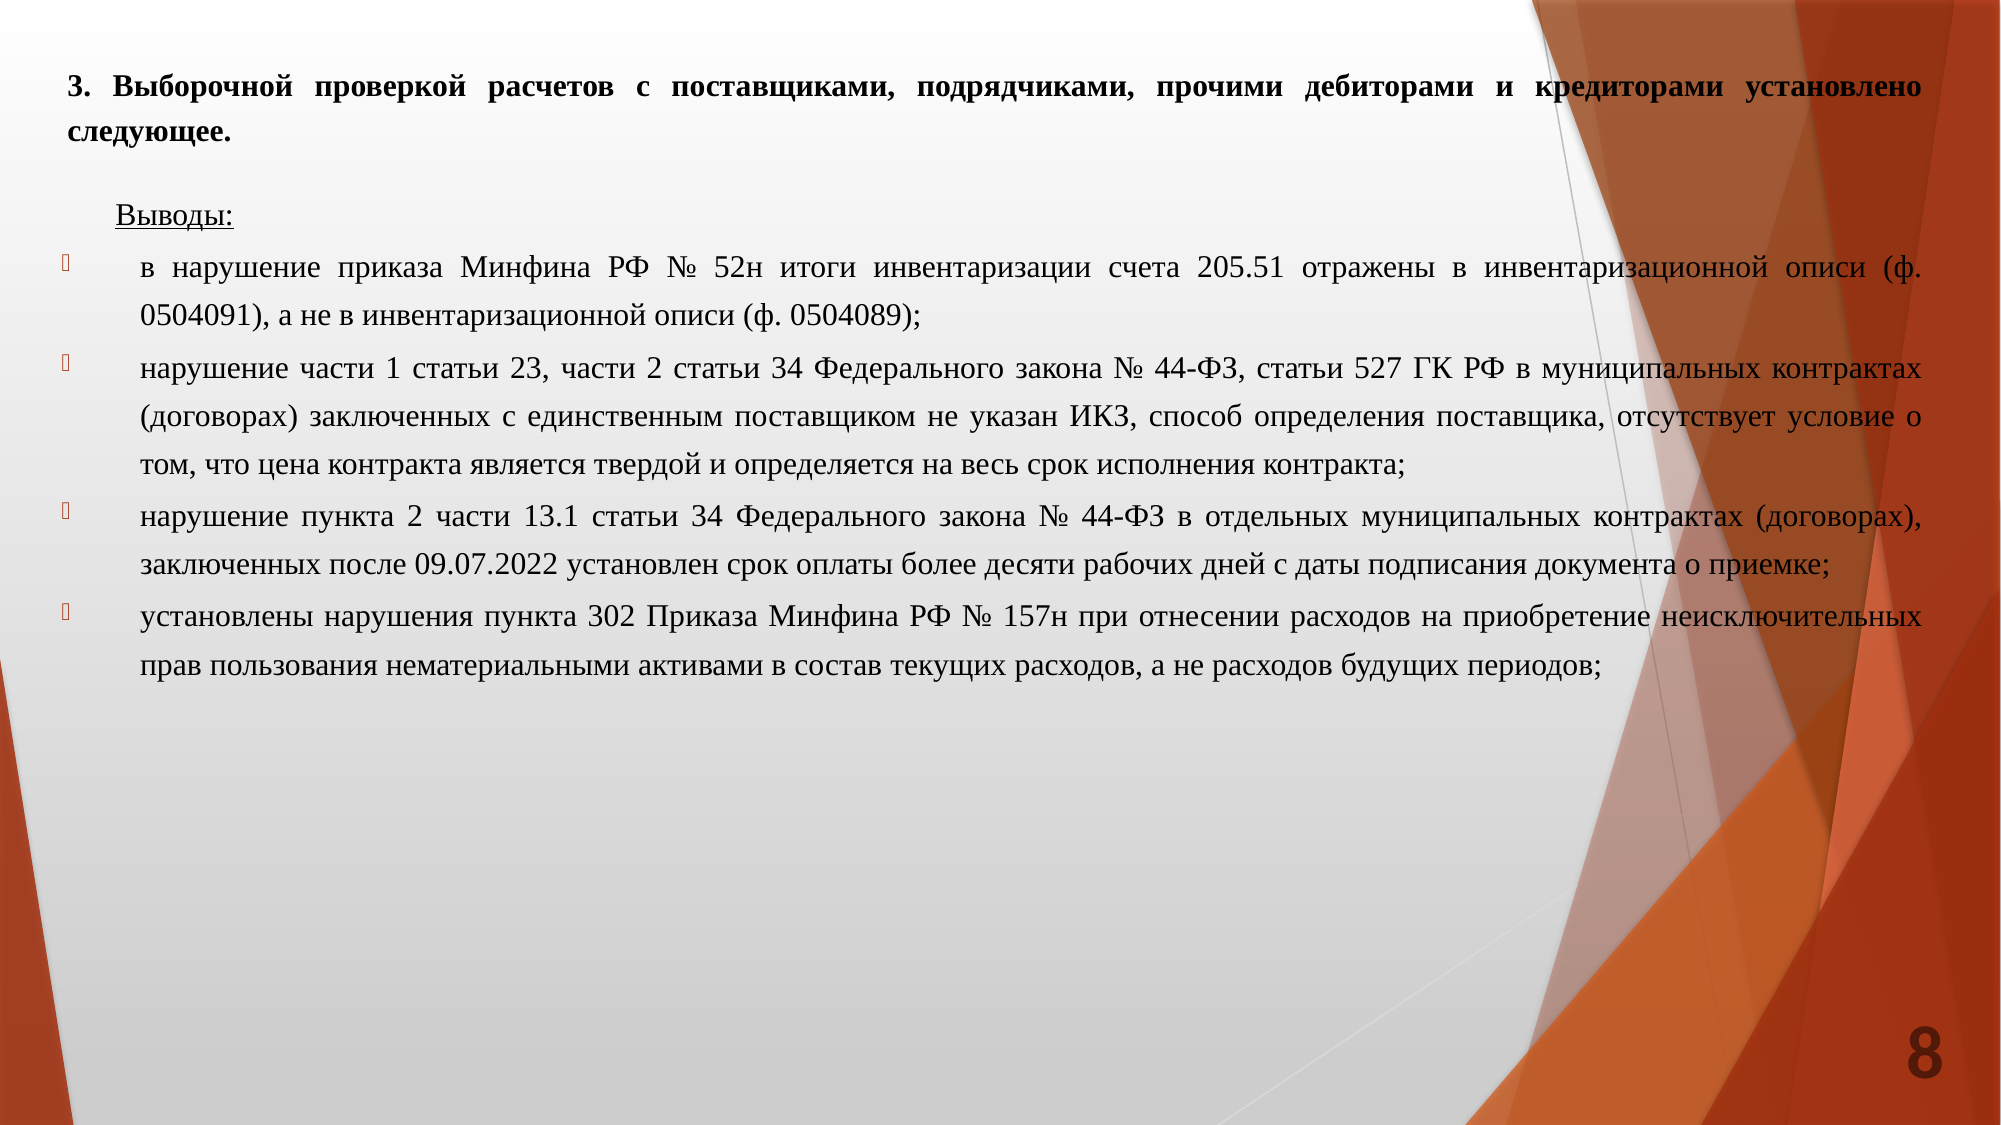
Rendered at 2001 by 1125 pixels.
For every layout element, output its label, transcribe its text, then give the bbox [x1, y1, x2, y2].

list 3. Выборочной проверкой расчетов с поставщиками, подрядчиками, прочими дебиторами и кредиторами установлено следующее. Выводы: в нарушение приказа Минфина РФ № 52н итоги инвентаризации счета 205.51 отражены в инвентаризационной описи (ф. 0504091), а не в инвентаризационной описи (ф. 0504089); нарушение части 1 статьи 23, части 2 статьи 34 Федерального закона № 44-ФЗ, статьи 527 ГК РФ в муниципальных контрактах (договорах) заключенных с единственным поставщиком не указан ИКЗ, способ определения поставщика, отсутствует условие о том, что цена контракта является твердой и определяется на весь срок исполнения контракта; нарушение пункта 2 части 13.1 статьи 34 Федерального закона № 44-ФЗ в отдельных муниципальных контрактах (договорах), заключенных после 09.07.2022 установлен срок оплаты более десяти рабочих дней с даты подписания документа о приемке; установлены нарушения пункта 302 Приказа Минфина РФ № 157н при отнесении расходов на приобретение неисключительных прав пользования нематериальными активами в состав текущих расходов, а не расходов будущих периодов; [46, 49, 1940, 1120]
slide_number 8 [1845, 972, 1960, 1125]
